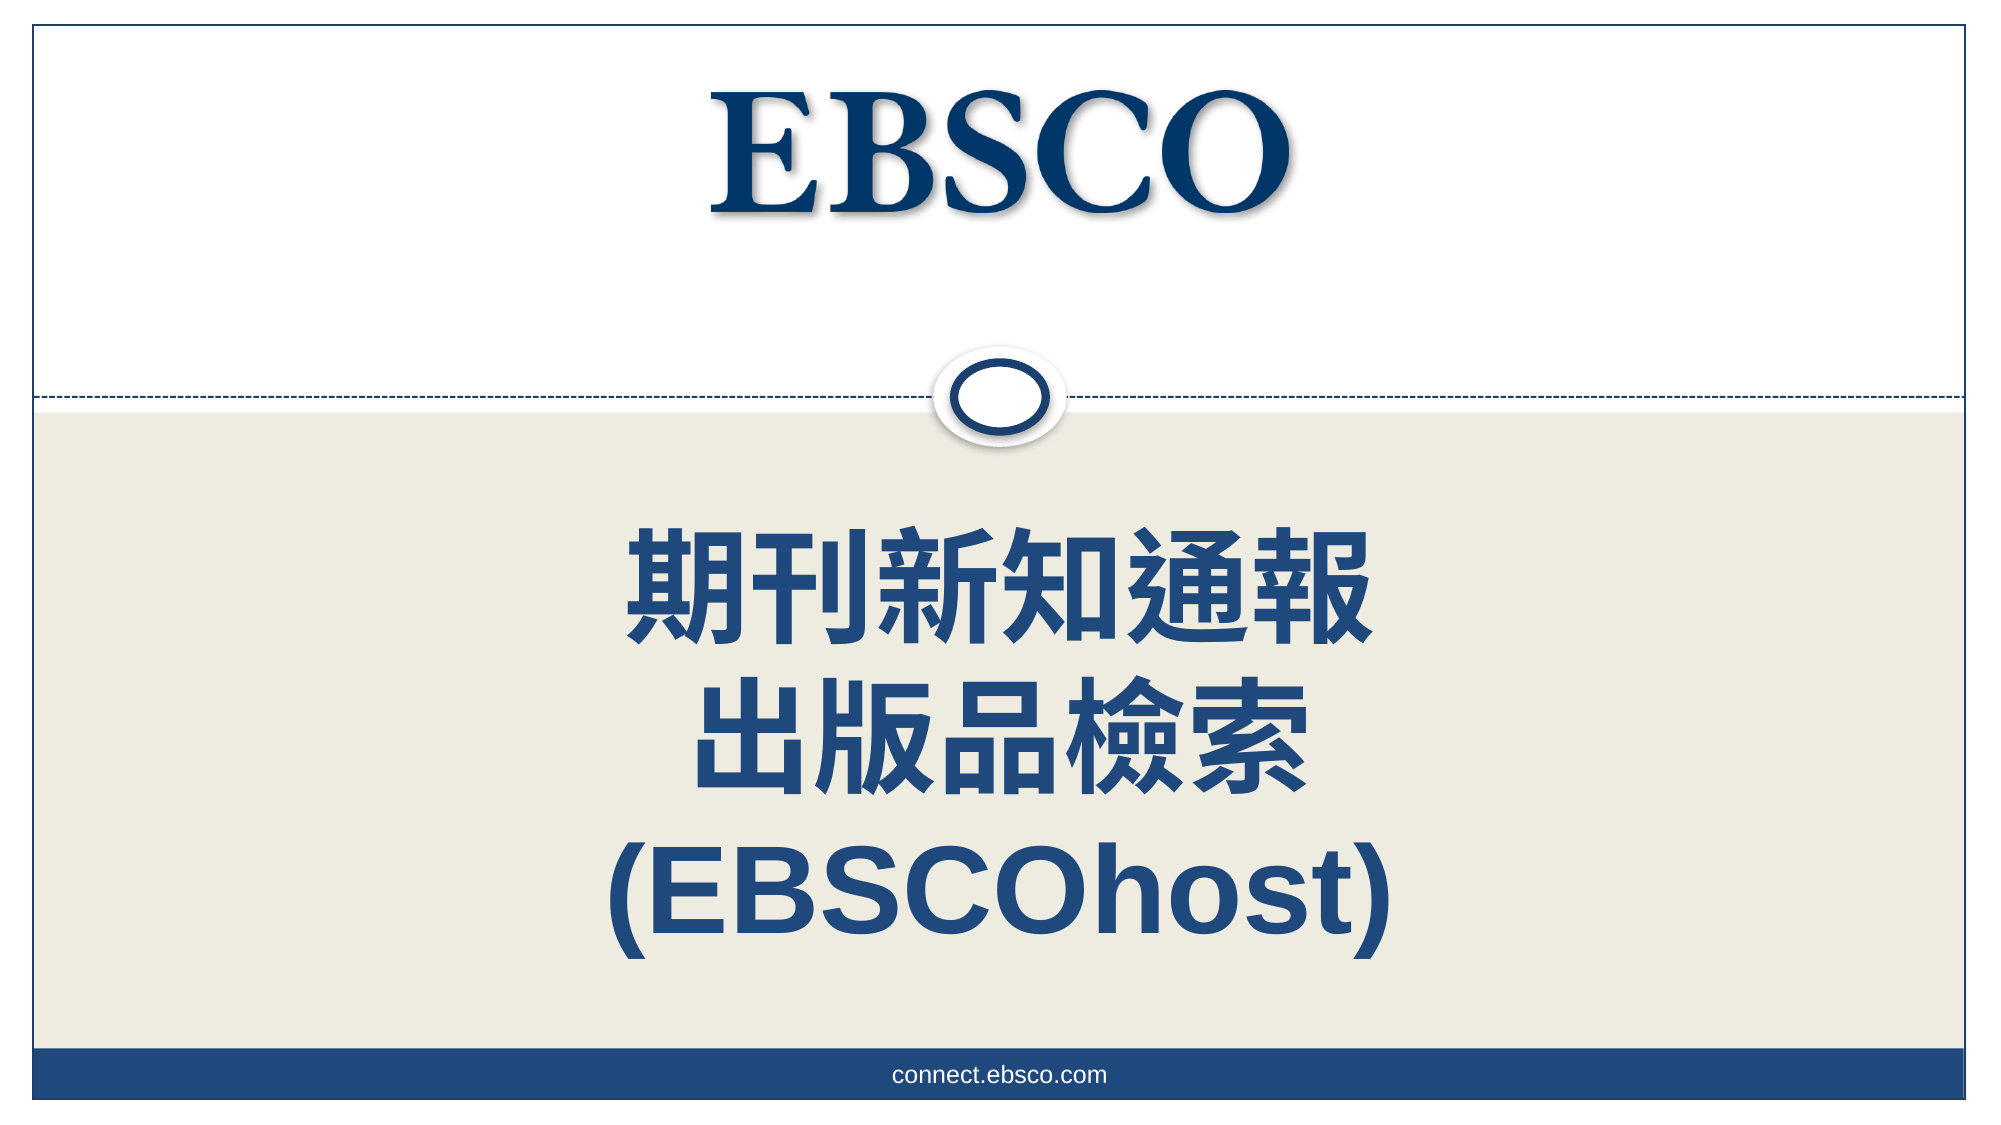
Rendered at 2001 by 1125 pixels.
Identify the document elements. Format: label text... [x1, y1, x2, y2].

picture [711, 90, 1290, 214]
title 期刊新知通報 出版品檢索 (EBSCOhost) [249, 503, 1751, 967]
text_box connect.ebsco.com [275, 1051, 1724, 1099]
